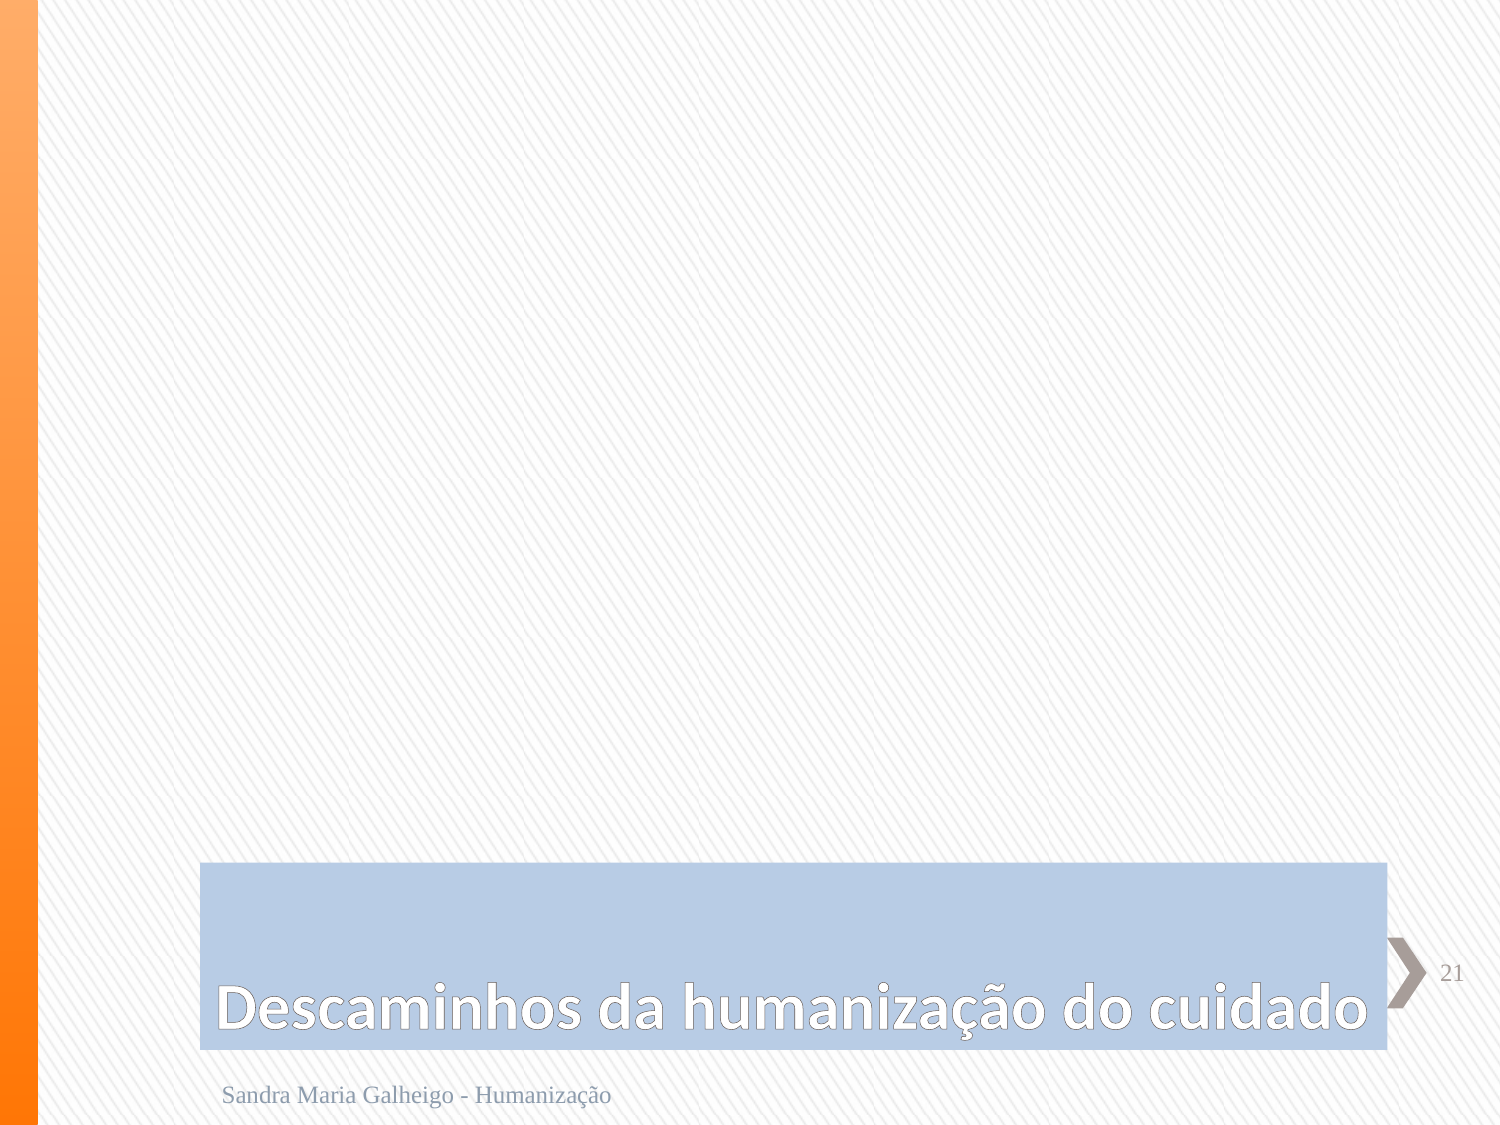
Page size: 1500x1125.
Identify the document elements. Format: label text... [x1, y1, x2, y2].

slide_number 21 [1425, 941, 1488, 1002]
footer Sandra Maria Galheigo - Humanização [206, 1074, 1382, 1113]
title Descaminhos da humanização do cuidado [200, 862, 1388, 1050]
